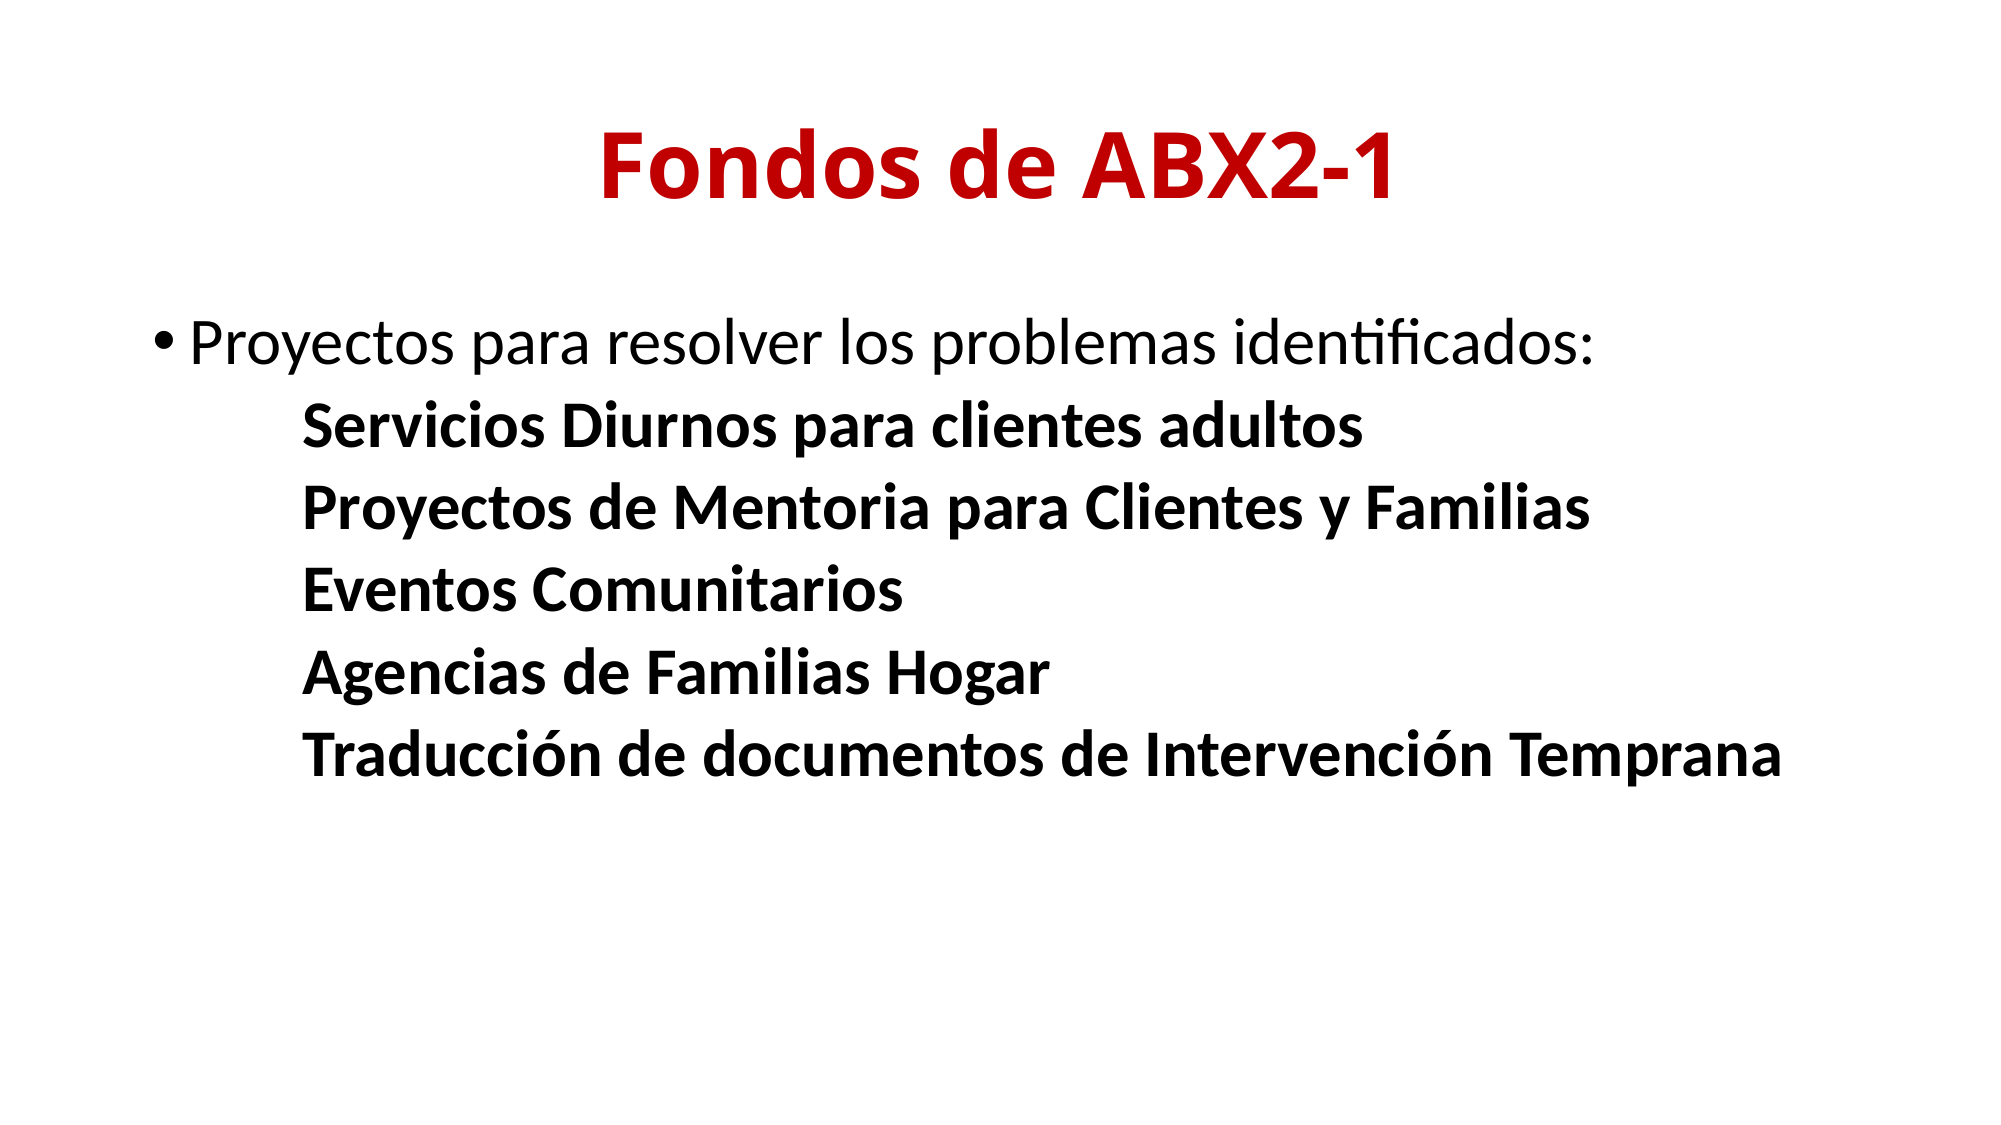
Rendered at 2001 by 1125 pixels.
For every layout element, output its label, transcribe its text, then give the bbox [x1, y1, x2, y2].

title Fondos de ABX2-1 [137, 59, 1863, 278]
list Proyectos para resolver los problemas identificados: Servicios Diurnos para clientes adultos Proyectos de Mentoria para Clientes y Familias Eventos Comunitarios Agencias de Familias Hogar Traducción de documentos de Intervención Temprana [137, 299, 1863, 1014]
